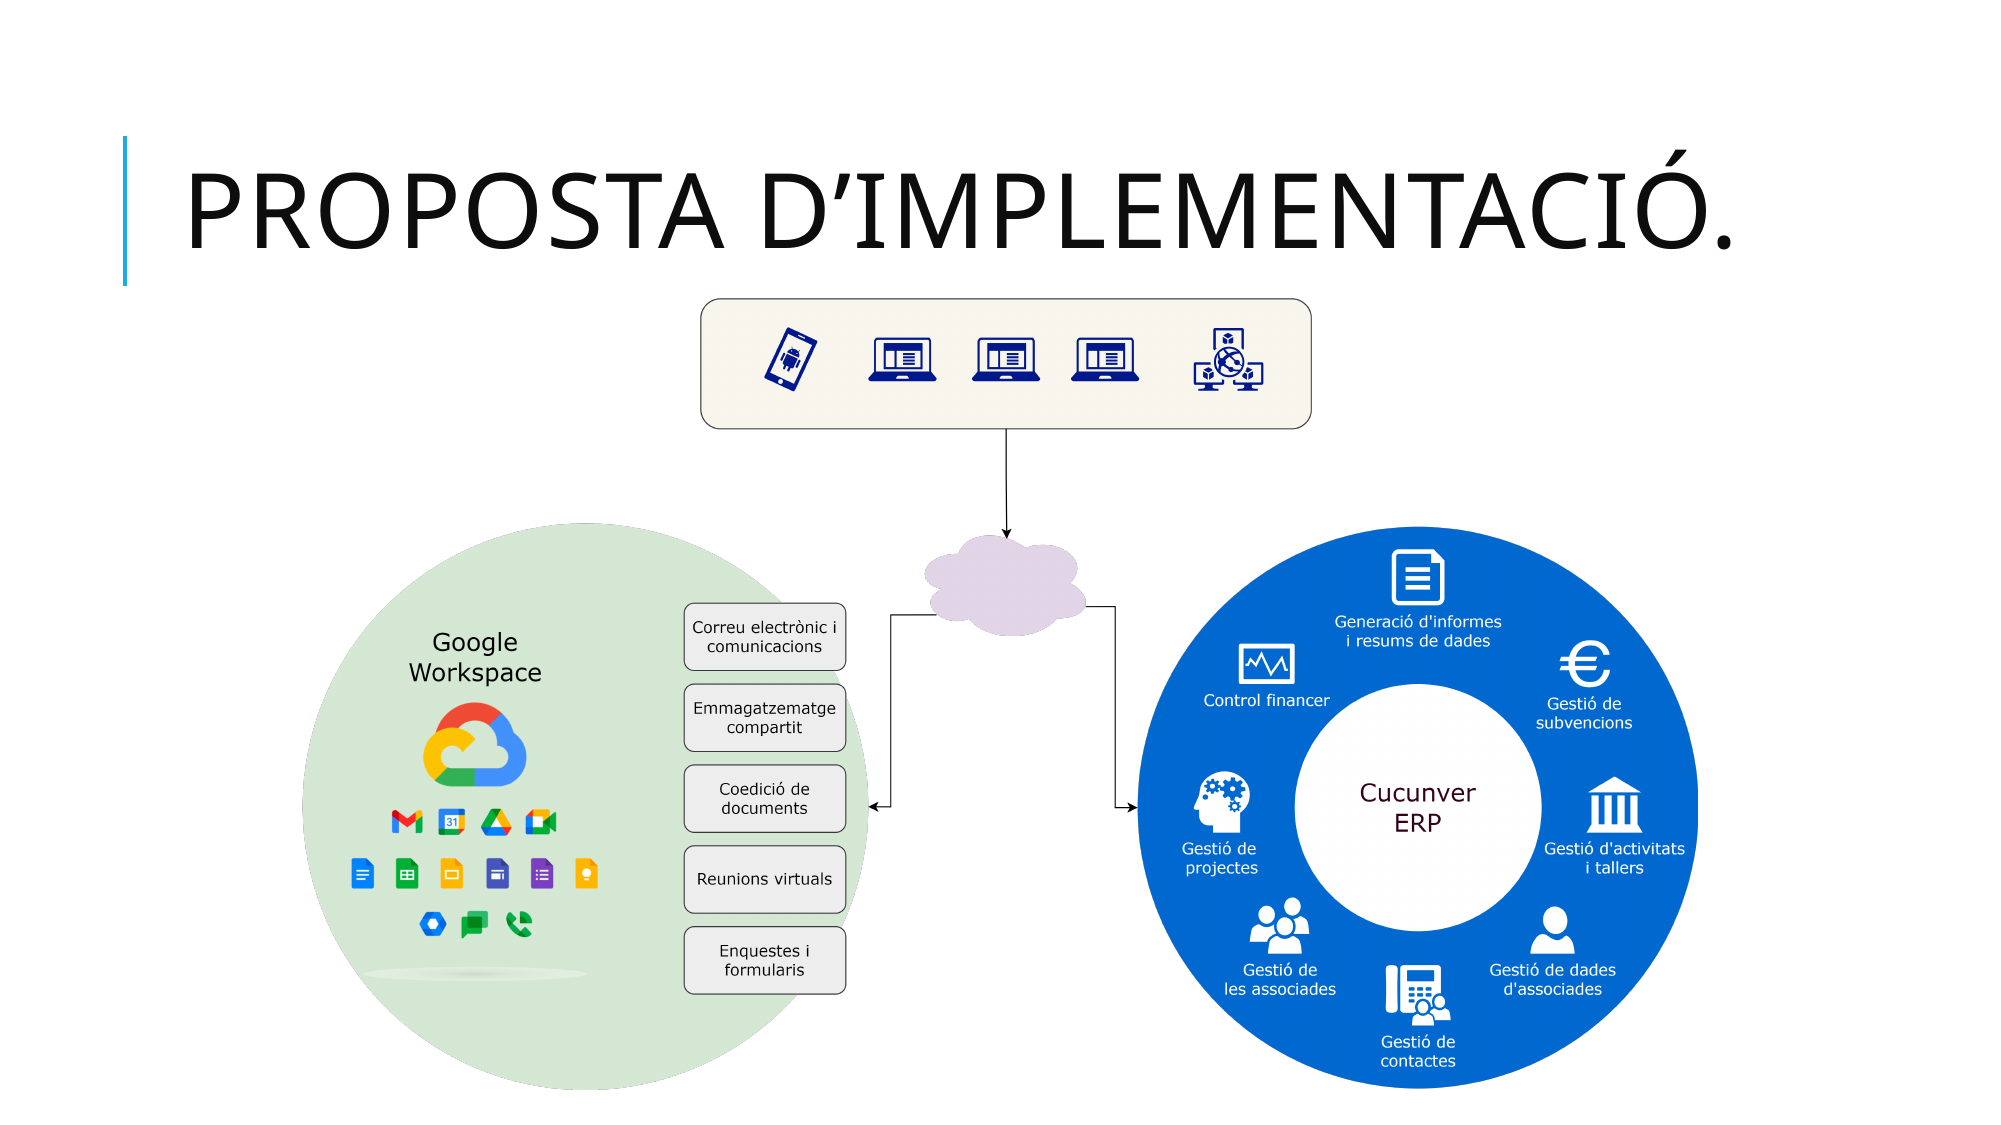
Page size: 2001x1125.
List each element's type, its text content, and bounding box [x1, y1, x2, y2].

title Proposta d’implementació. [168, 96, 1763, 342]
picture [301, 297, 1699, 1090]
